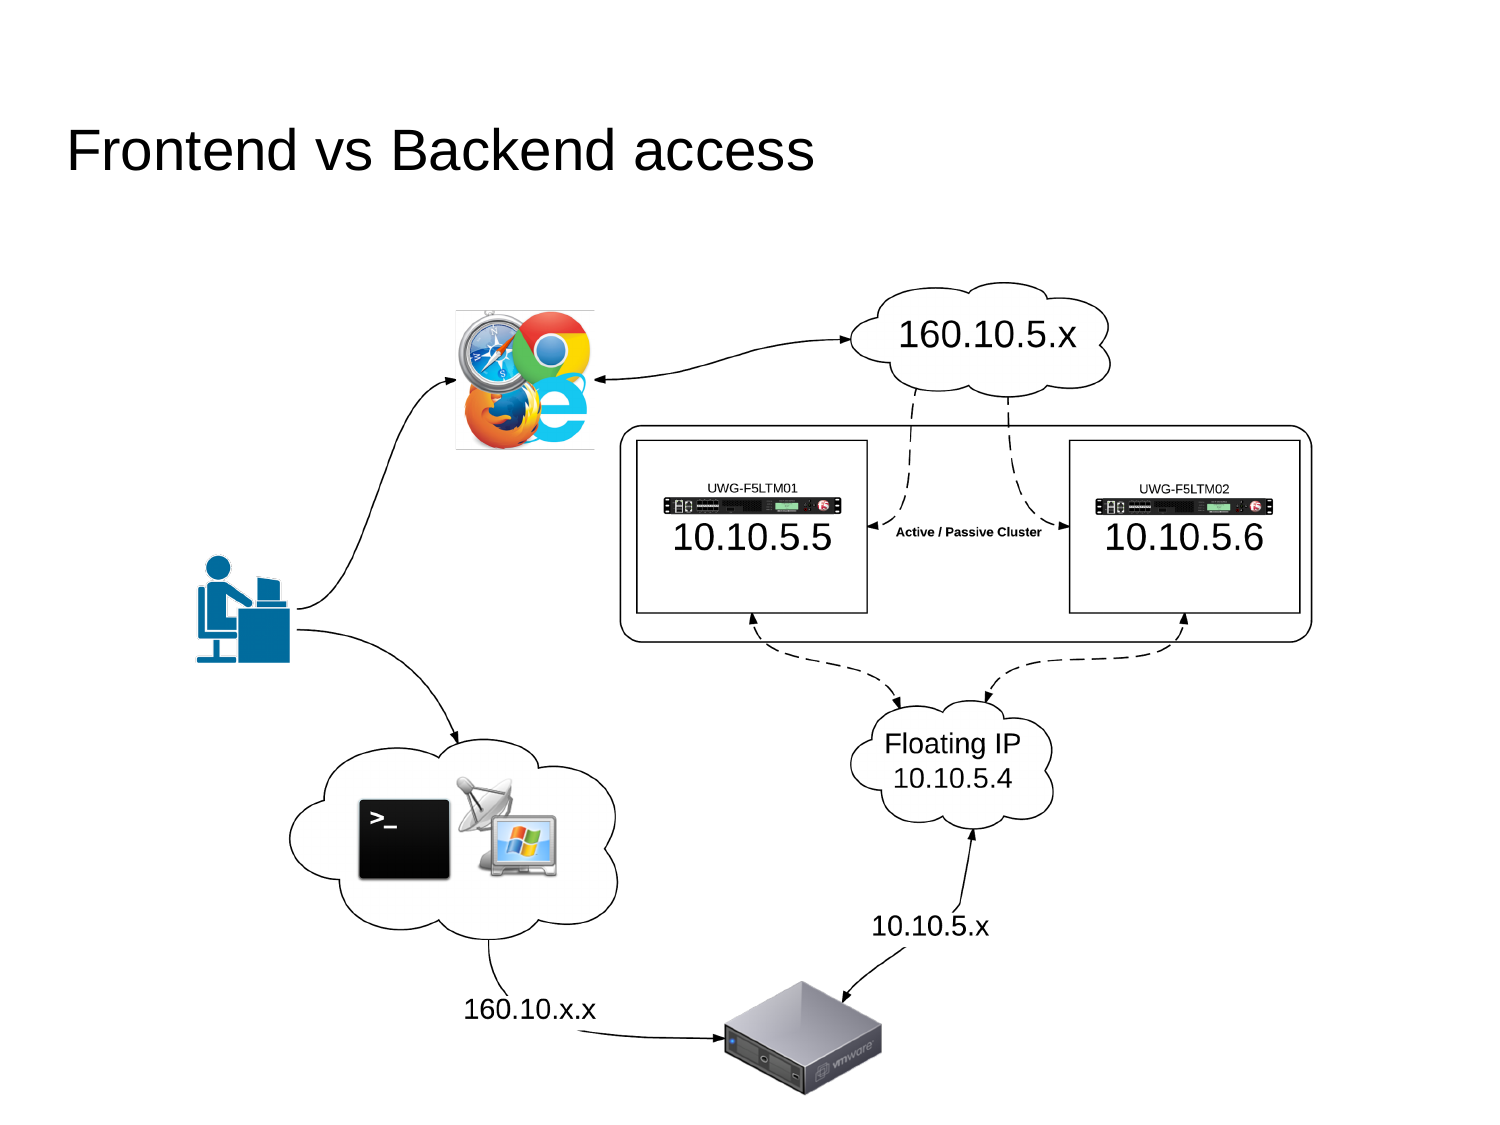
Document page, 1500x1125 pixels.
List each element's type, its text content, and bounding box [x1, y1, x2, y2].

title Frontend vs Backend access [51, 97, 1449, 223]
picture [160, 247, 1340, 1125]
